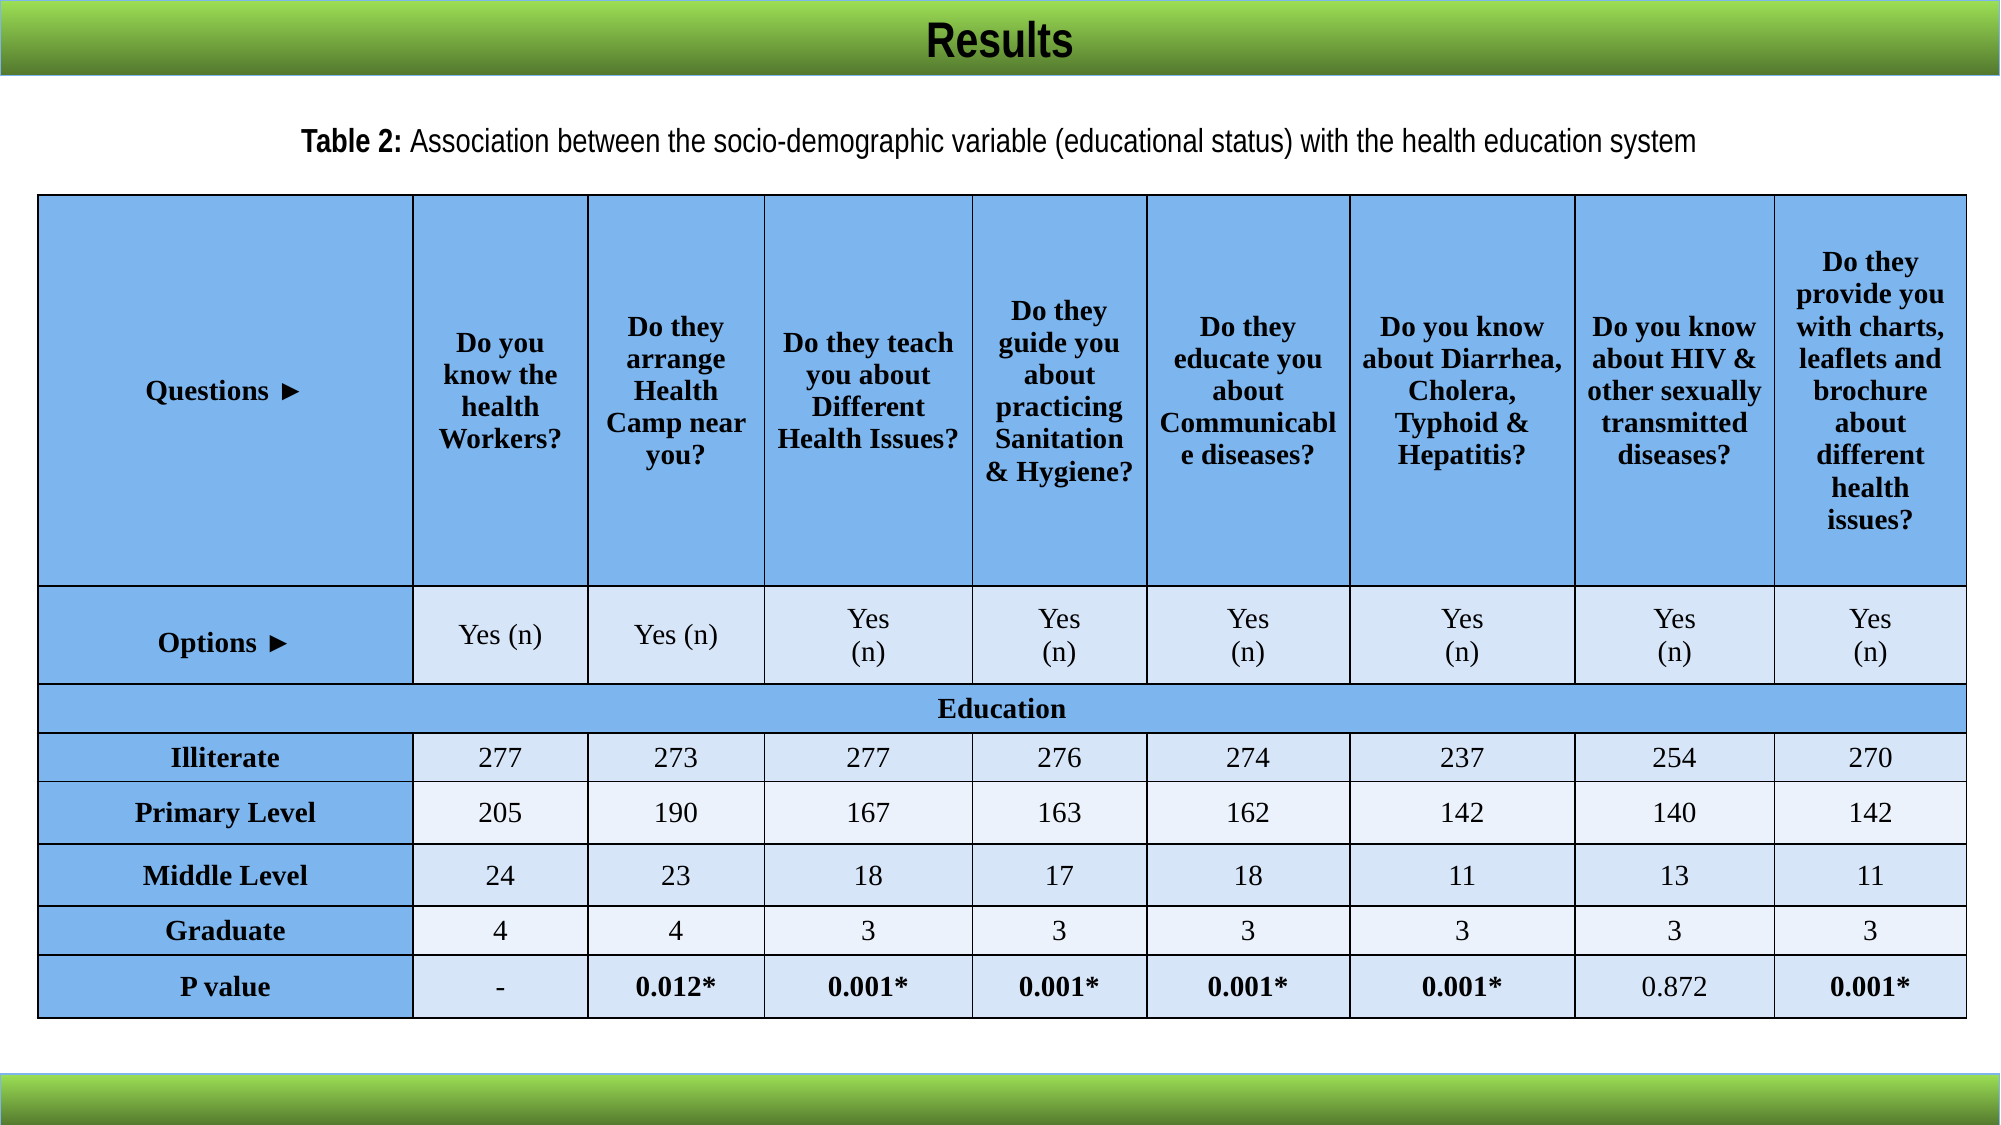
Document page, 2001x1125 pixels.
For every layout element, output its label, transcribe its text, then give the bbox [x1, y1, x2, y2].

table_cell Options ► [39, 587, 412, 683]
table_header Do you know about HIV & other sexually transmitted diseases? [1576, 196, 1774, 585]
table_cell 4 [414, 907, 587, 954]
title Table 2: Association between the socio-demographic variable (educational status) with the health education system [99, 76, 1901, 194]
table_header Do they provide you with charts, leaflets and brochure about different health issues? [1775, 196, 1966, 585]
table_cell Yes (n) [1148, 587, 1349, 683]
table_cell 254 [1576, 734, 1774, 781]
table_cell Primary Level [39, 782, 412, 843]
table_cell 3 [973, 907, 1146, 954]
table_cell Illiterate [39, 734, 412, 781]
table_cell Graduate [39, 907, 412, 954]
table_cell 274 [1148, 734, 1349, 781]
table_cell 3 [1576, 907, 1774, 954]
table_cell 0.001* [1351, 956, 1574, 1017]
table_cell 273 [589, 734, 764, 781]
table_cell 142 [1775, 782, 1966, 843]
table_cell 142 [1351, 782, 1574, 843]
text_box Results [0, 0, 2000, 76]
table_cell 205 [414, 782, 587, 843]
table_cell 11 [1775, 845, 1966, 905]
table_cell 0.872 [1576, 956, 1774, 1017]
table_cell 237 [1351, 734, 1574, 781]
table_cell 270 [1775, 734, 1966, 781]
table_cell 277 [765, 734, 972, 781]
table_cell 17 [973, 845, 1146, 905]
table_cell 163 [973, 782, 1146, 843]
table_cell 18 [765, 845, 972, 905]
table_cell P value [39, 956, 412, 1017]
table_cell 0.012* [589, 956, 764, 1017]
text_box [0, 1074, 2000, 1125]
table_cell 3 [1148, 907, 1349, 954]
table_cell Yes (n) [765, 587, 972, 683]
table_cell - [414, 956, 587, 1017]
table_header Do they teach you about Different Health Issues? [765, 196, 972, 585]
table_cell 277 [414, 734, 587, 781]
table_cell 18 [1148, 845, 1349, 905]
table_header Questions ► [39, 196, 412, 585]
table_cell 3 [1775, 907, 1966, 954]
table_header Do they arrange Health Camp near you? [589, 196, 764, 585]
table_cell 3 [1351, 907, 1574, 954]
table_cell Yes (n) [589, 587, 764, 683]
table_cell 11 [1351, 845, 1574, 905]
table_cell 13 [1576, 845, 1774, 905]
table_cell 190 [589, 782, 764, 843]
table_cell Education [39, 685, 1966, 732]
table_cell 0.001* [1148, 956, 1349, 1017]
table_cell Yes (n) [1576, 587, 1774, 683]
table_cell 3 [765, 907, 972, 954]
table_cell 4 [589, 907, 764, 954]
table_cell 0.001* [765, 956, 972, 1017]
table_cell 140 [1576, 782, 1774, 843]
table_header Do you know the health Workers? [414, 196, 587, 585]
table_cell Yes (n) [1775, 587, 1966, 683]
table_cell 276 [973, 734, 1146, 781]
table_cell 162 [1148, 782, 1349, 843]
table_cell 24 [414, 845, 587, 905]
table_header Do you know about Diarrhea, Cholera, Typhoid & Hepatitis? [1351, 196, 1574, 585]
table_cell 167 [765, 782, 972, 843]
table_cell 0.001* [973, 956, 1146, 1017]
slide_number [1433, 1024, 1901, 1103]
table_cell 23 [589, 845, 764, 905]
table_header Do they educate you about Communicable diseases? [1148, 196, 1349, 585]
table_header Do they guide you about practicing Sanitation & Hygiene? [973, 196, 1146, 585]
table_cell Middle Level [39, 845, 412, 905]
table_cell Yes (n) [1351, 587, 1574, 683]
table_cell Yes (n) [414, 587, 587, 683]
table_cell 0.001* [1775, 956, 1966, 1017]
table_cell Yes (n) [973, 587, 1146, 683]
